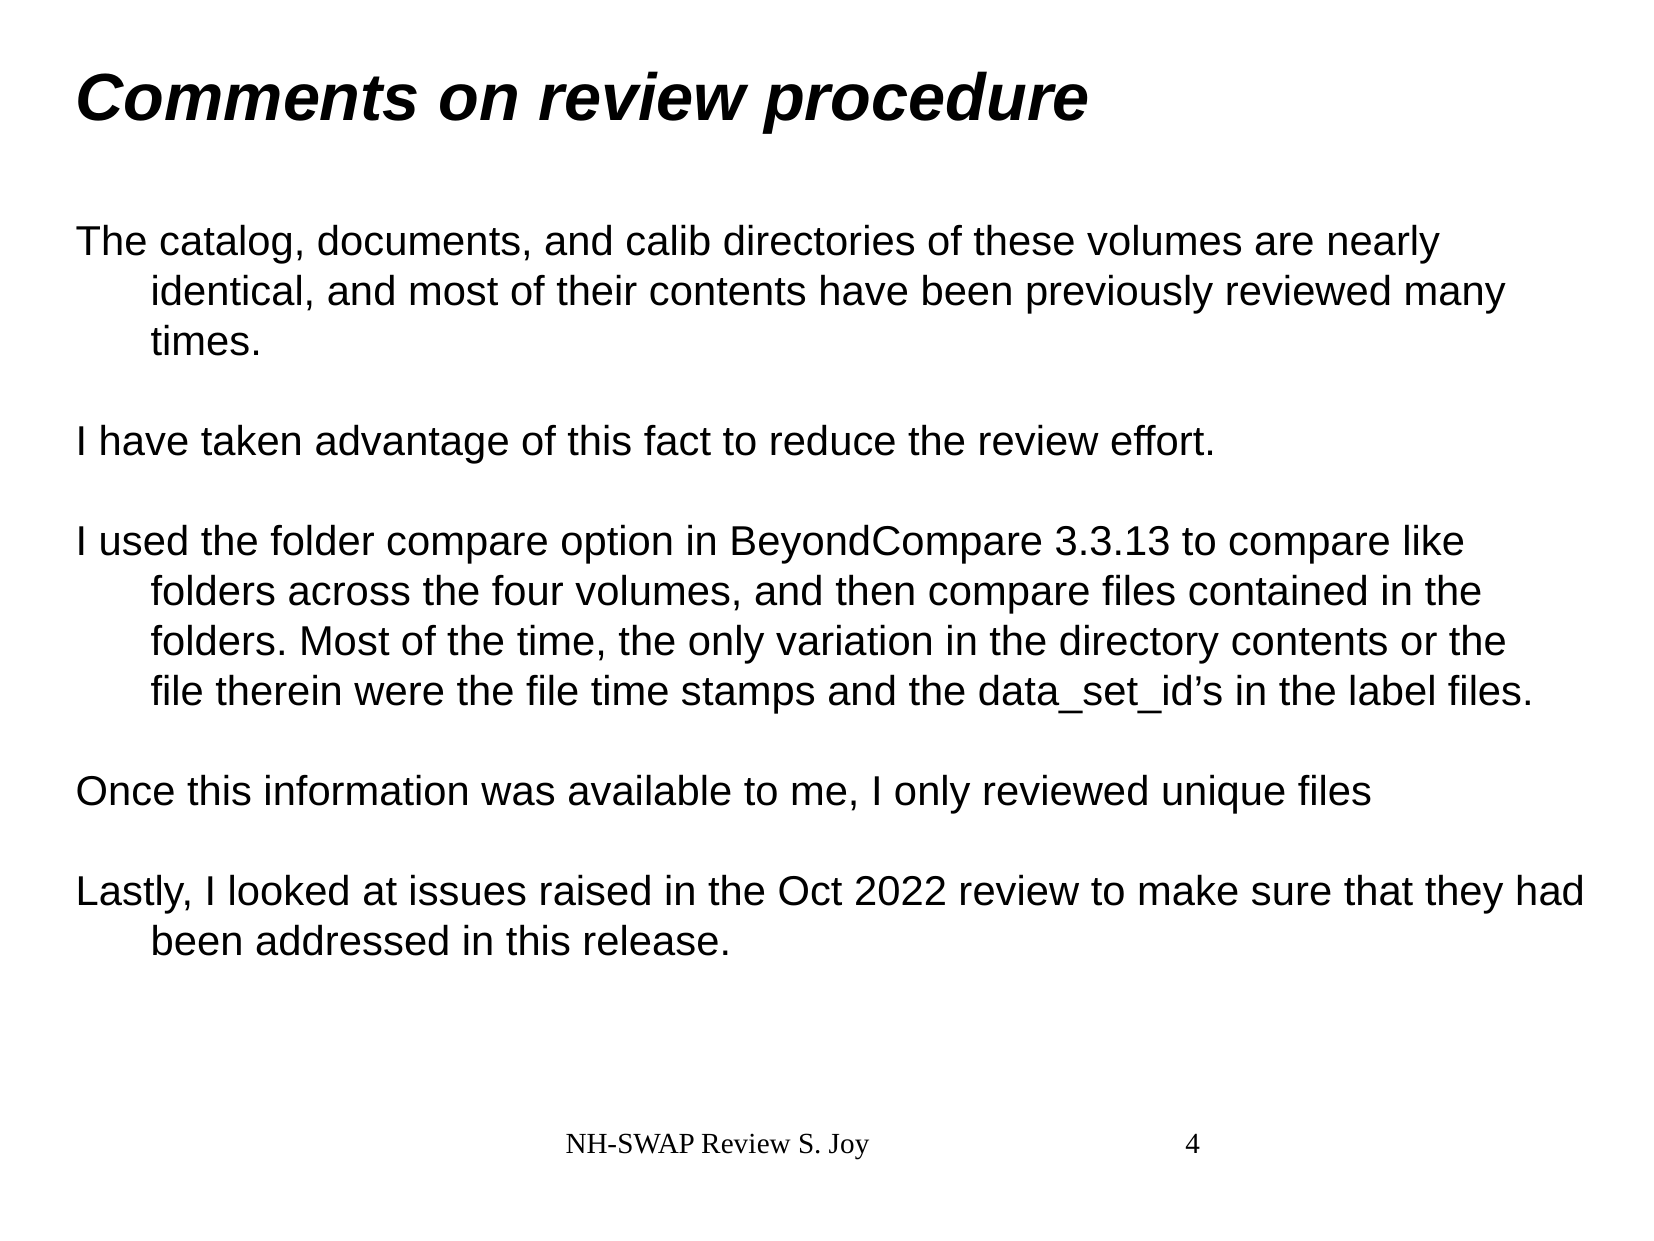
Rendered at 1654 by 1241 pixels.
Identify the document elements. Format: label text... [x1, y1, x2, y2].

slide_number 4 [1185, 1129, 1567, 1212]
text_box Comments on review procedure The catalog, documents, and calib directories of these volumes are nearly identical, and most of their contents have been previously reviewed many times. I have taken advantage of this fact to reduce the review effort. I used the folder compare option in BeyondCompare 3.3.13 to compare like folders across the four volumes, and then compare files contained in the folders. Most of the time, the only variation in the directory contents or the file therein were the file time stamps and the data_set_id’s in the label files. Once this information was available to me, I only reviewed unique files Lastly, I looked at issues raised in the Oct 2022 review to make sure that they had been addressed in this release. [60, 46, 1607, 1072]
footer NH-SWAP Review S. Joy [565, 1129, 1087, 1212]
